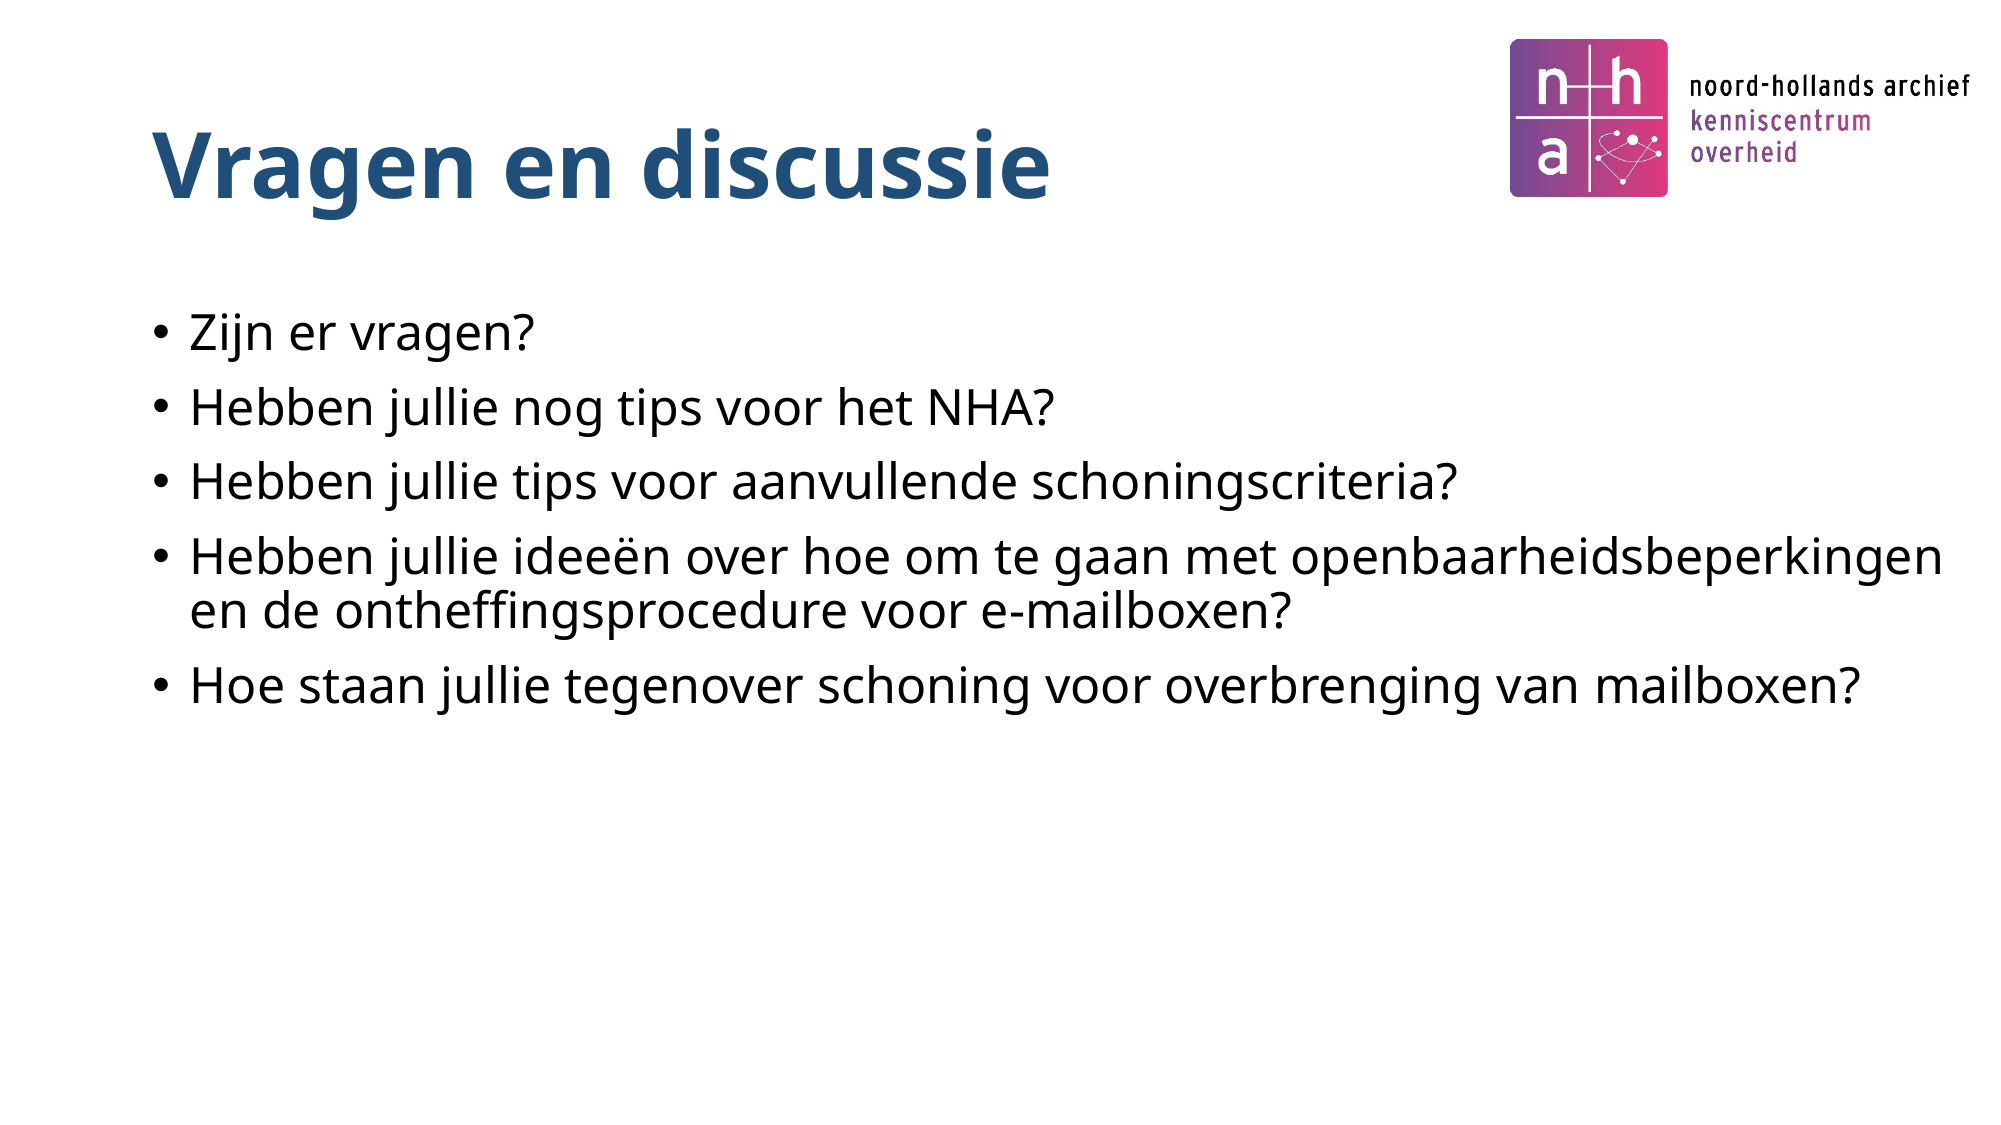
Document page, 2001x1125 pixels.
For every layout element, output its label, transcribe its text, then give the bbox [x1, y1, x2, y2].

picture [1510, 39, 1971, 197]
title Vragen en discussie [137, 59, 1863, 278]
list Zijn er vragen? Hebben jullie nog tips voor het NHA? Hebben jullie tips voor aanvullende schoningscriteria? Hebben jullie ideeën over hoe om te gaan met openbaarheidsbeperkingen en de ontheffingsprocedure voor e-mailboxen? Hoe staan jullie tegenover schoning voor overbrenging van mailboxen? [137, 299, 1971, 1031]
